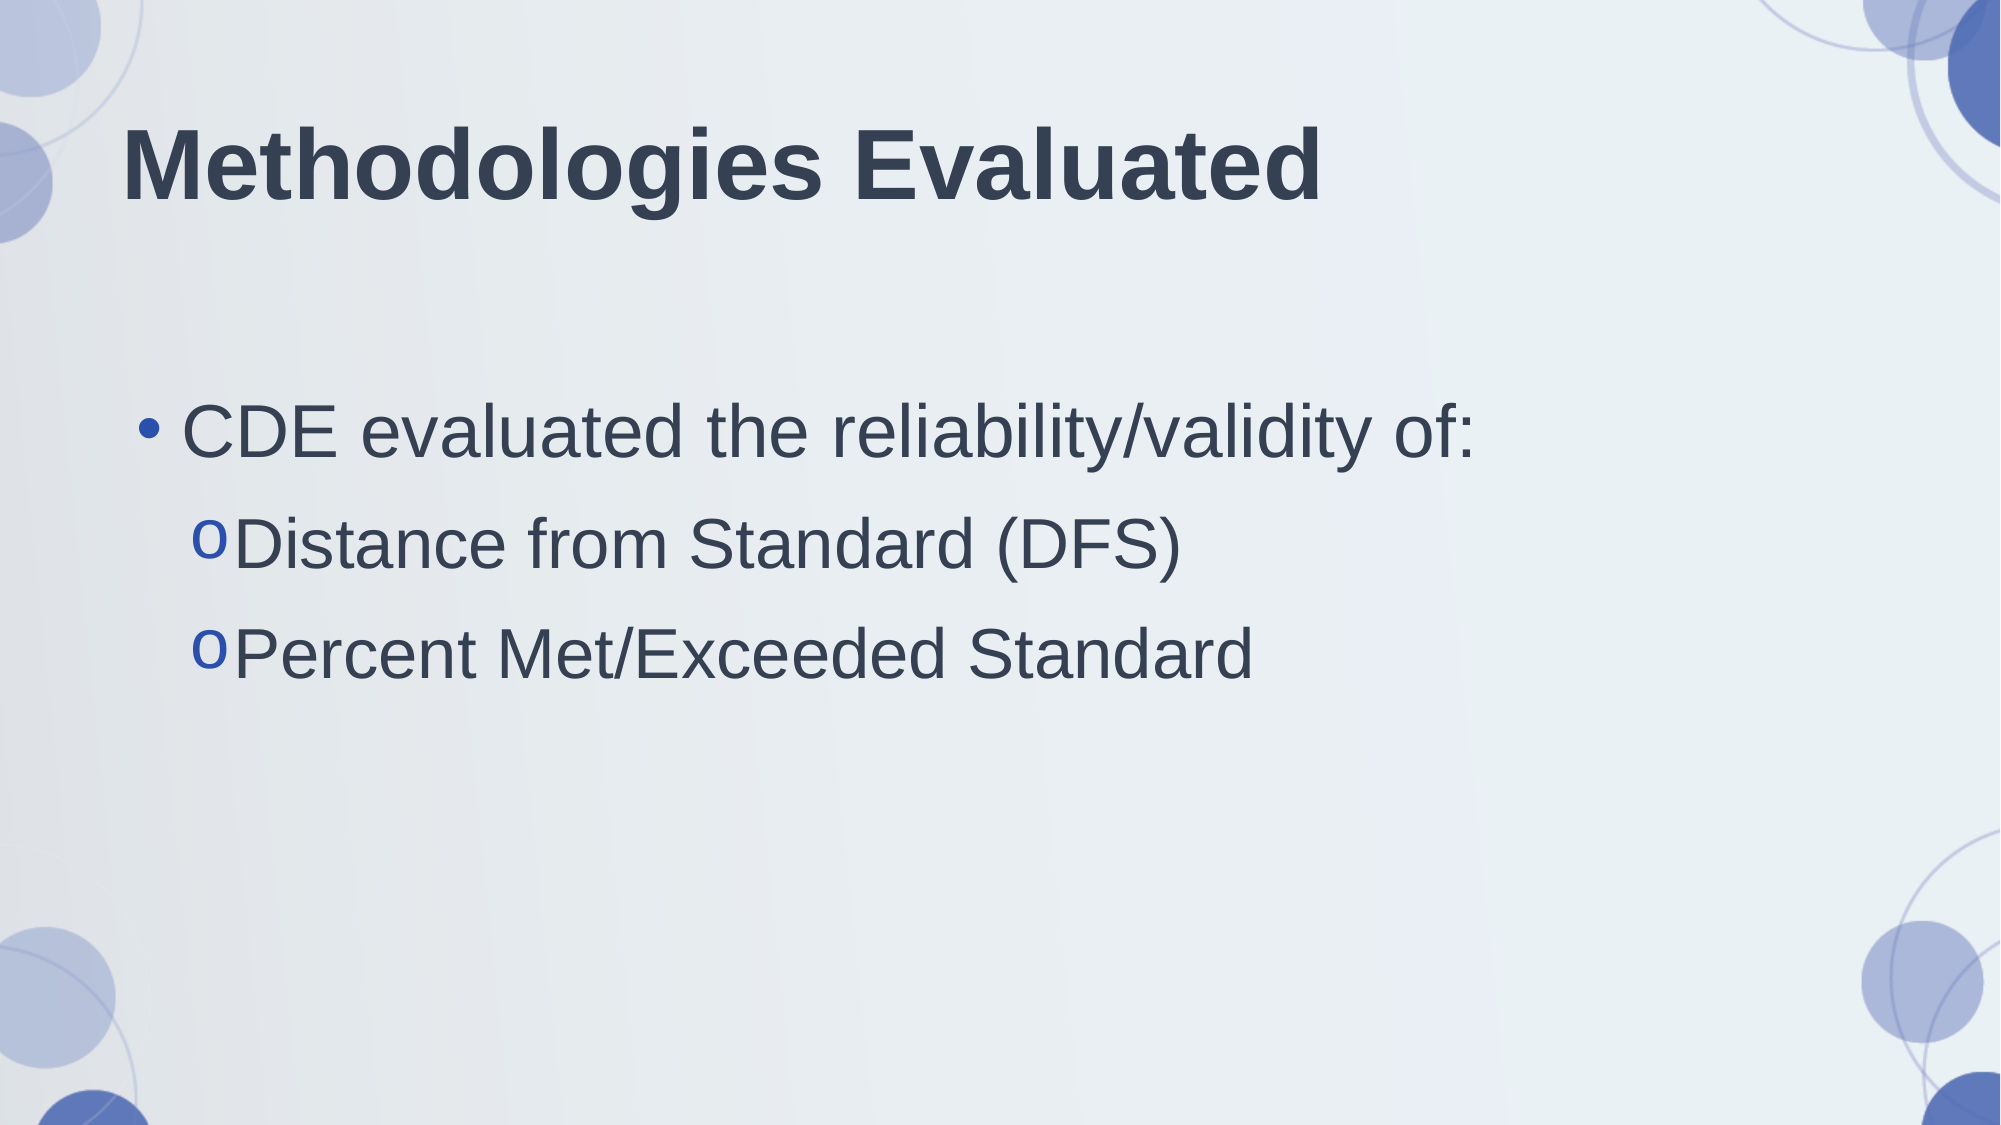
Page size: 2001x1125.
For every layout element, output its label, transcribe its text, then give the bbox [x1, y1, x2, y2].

title Methodologies Evaluated [106, 50, 1888, 269]
list CDE evaluated the reliability/validity of: Distance from Standard (DFS) Percent Met/Exceeded Standard [106, 375, 1888, 994]
picture [0, 0, 2001, 1125]
